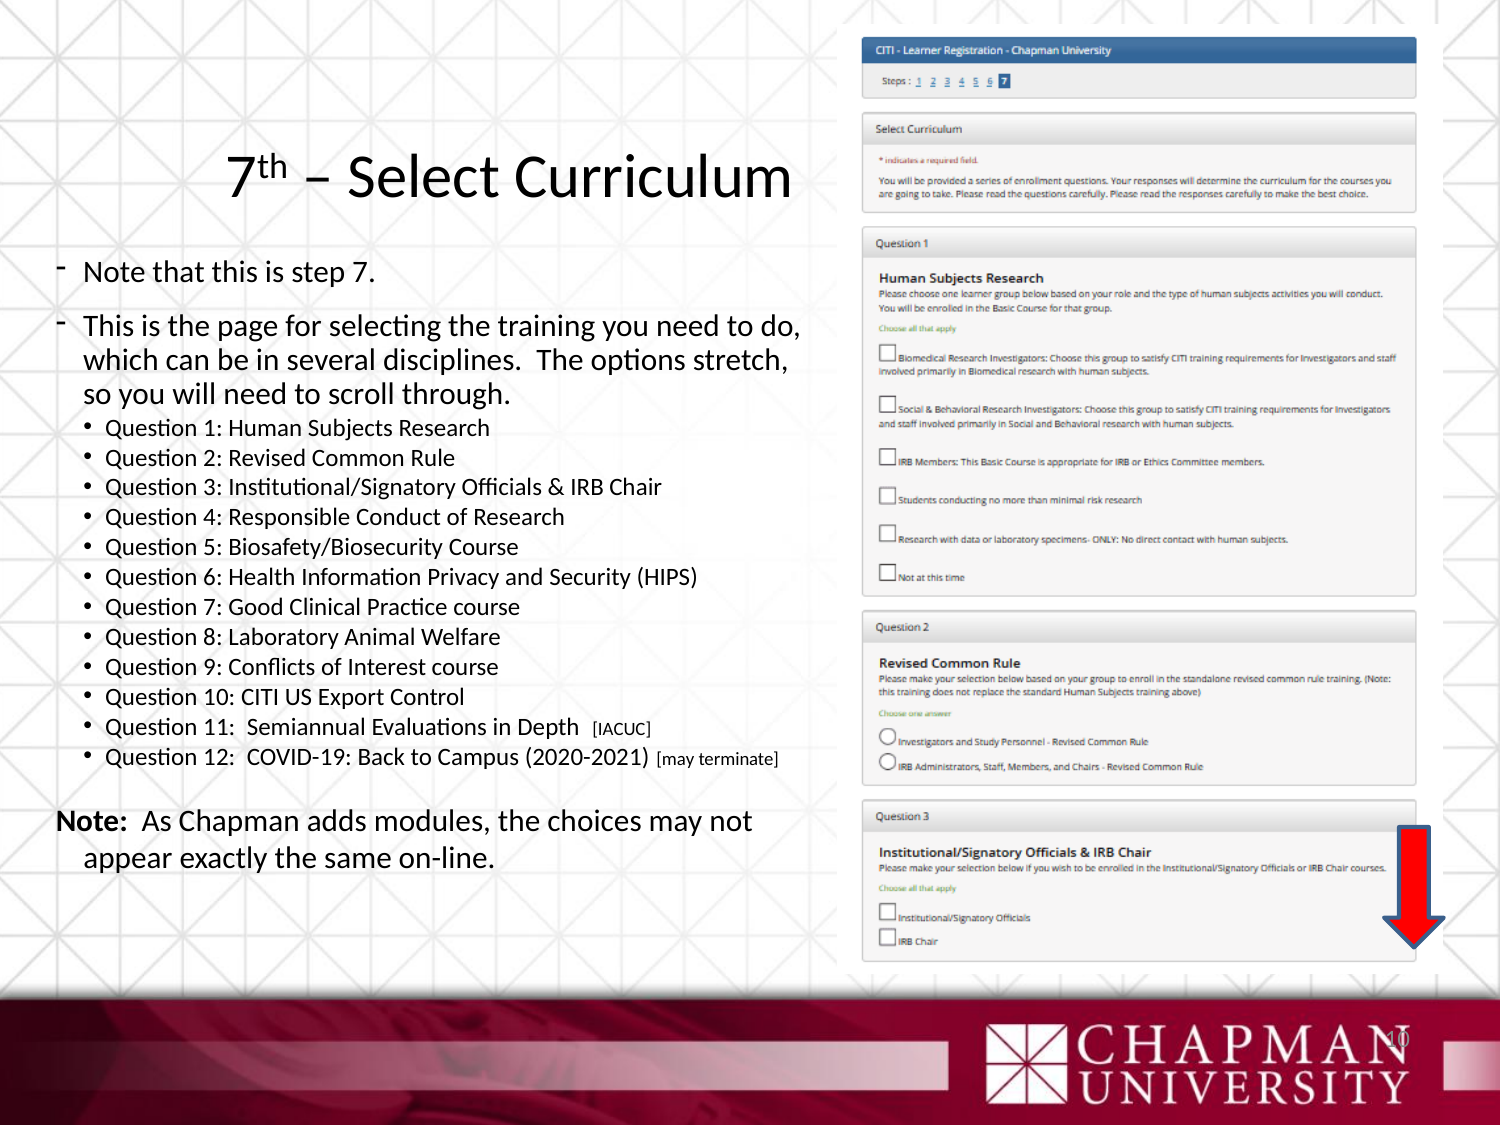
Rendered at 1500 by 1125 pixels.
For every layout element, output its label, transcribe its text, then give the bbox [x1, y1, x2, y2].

slide_number 10 [1074, 1007, 1425, 1068]
text_box Note that this is step 7. This is the page for selecting the training you need to do, which can be in several disciplines. The options stretch, so you will need to scroll through. Question 1: Human Subjects Research Question 2: Revised Common Rule Question 3: Institutional/Signatory Officials & IRB Chair Question 4: Responsible Conduct of Research Question 5: Biosafety/Biosecurity Course Question 6: Health Information Privacy and Security (HIPS) Question 7: Good Clinical Practice course Question 8: Laboratory Animal Welfare Question 9: Conflicts of Interest course Question 10: CITI US Export Control Question 11: Semiannual Evaluations in Depth [IACUC] Question 12: COVID-19: Back to Campus (2020-2021) [may terminate] Note: As Chapman adds modules, the choices may not appear exactly the same on-line. [44, 249, 832, 888]
title 7th – Select Curriculum [187, 126, 832, 218]
picture [0, 0, 1500, 1125]
